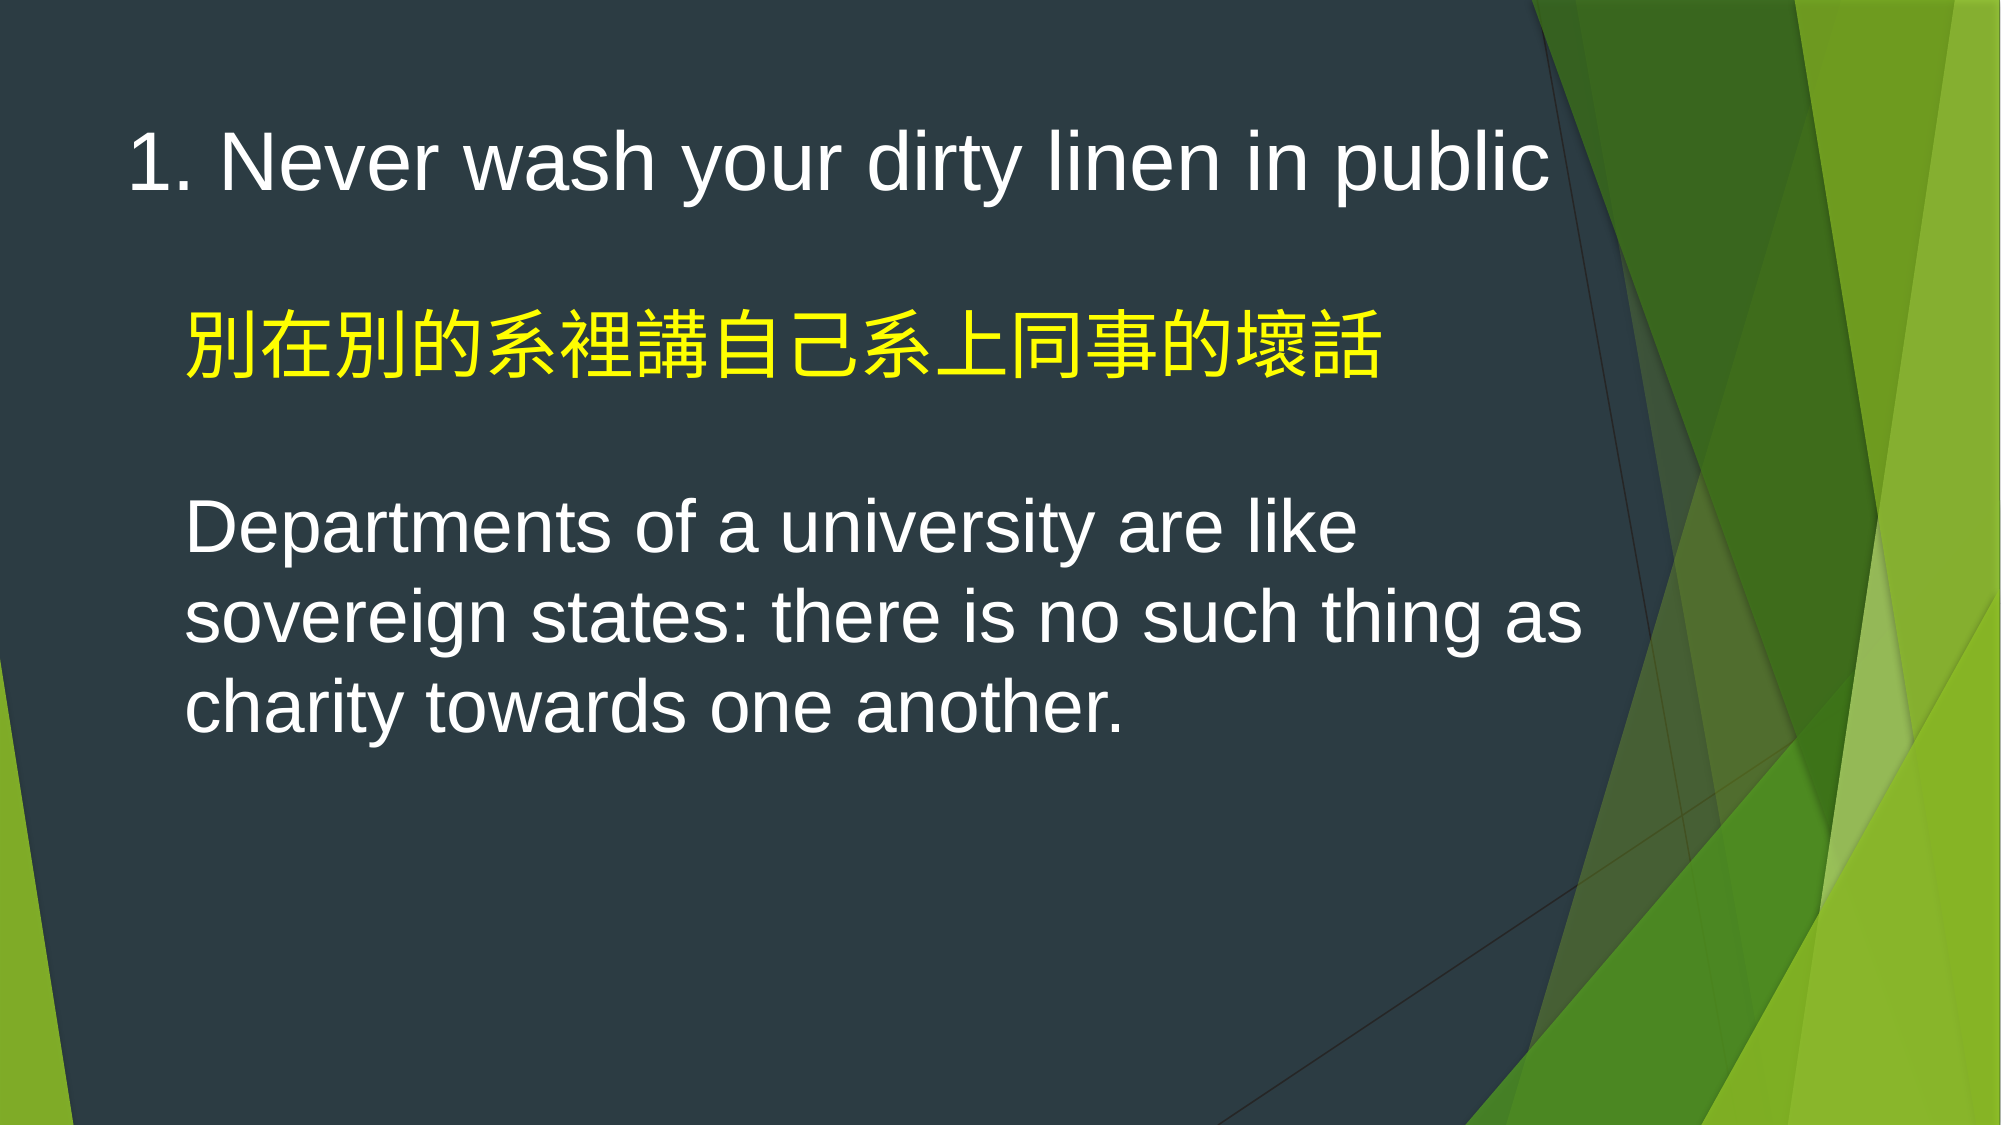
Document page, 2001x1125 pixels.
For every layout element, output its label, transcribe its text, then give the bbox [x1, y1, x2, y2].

title 1. Never wash your dirty linen in public 別在別的系裡講自己系上同事的壞話 Departments of a university are like sovereign states: there is no such thing as charity towards one another. [111, 99, 1717, 1061]
